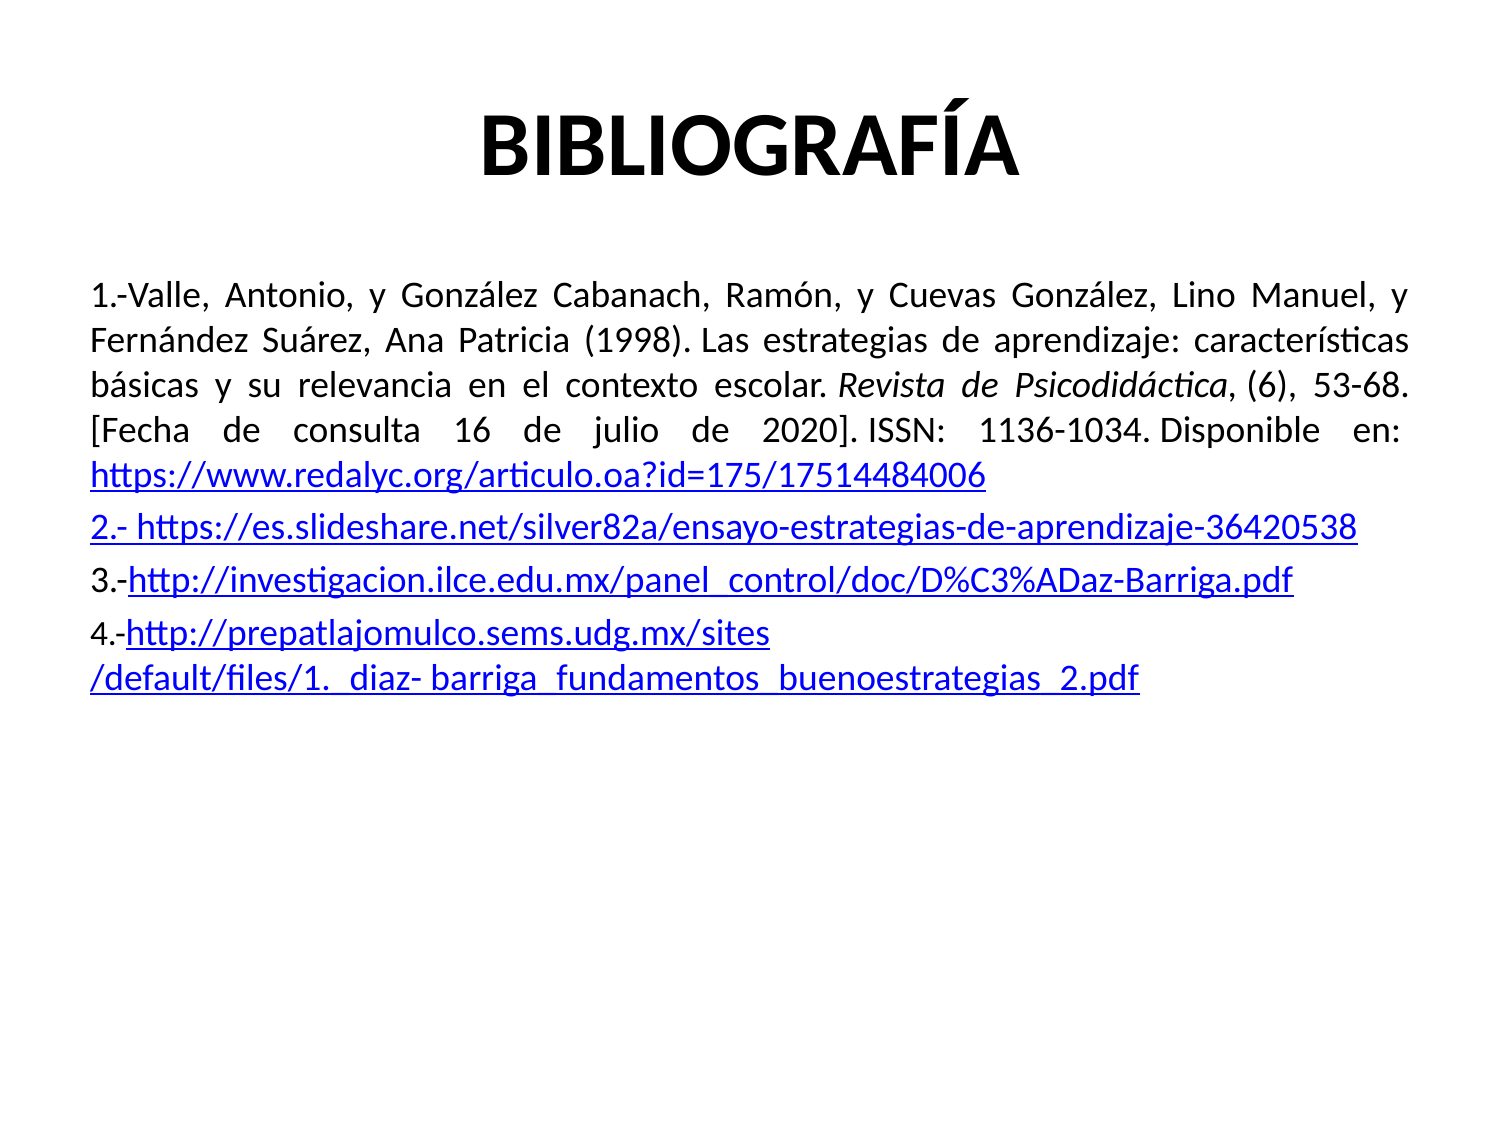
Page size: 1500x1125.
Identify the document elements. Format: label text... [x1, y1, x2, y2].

list 1.-Valle, Antonio, y González Cabanach, Ramón, y Cuevas González, Lino Manuel, y Fernández Suárez, Ana Patricia (1998). Las estrategias de aprendizaje: características básicas y su relevancia en el contexto escolar. Revista de Psicodidáctica, (6), 53-68. [Fecha de consulta 16 de julio de 2020]. ISSN: 1136-1034. Disponible en: https://www.redalyc.org/articulo.oa?id=175/17514484006 2.- https://es.slideshare.net/silver82a/ensayo-estrategias-de-aprendizaje-36420538 3.-http://investigacion.ilce.edu.mx/panel_control/doc/D%C3%ADaz-Barriga.pdf 4.-http://prepatlajomulco.sems.udg.mx/sites/default/files/1._diaz- barriga_fundamentos_buenoestrategias_2.pdf [75, 262, 1425, 1005]
title BIBLIOGRAFÍA [75, 45, 1425, 233]
